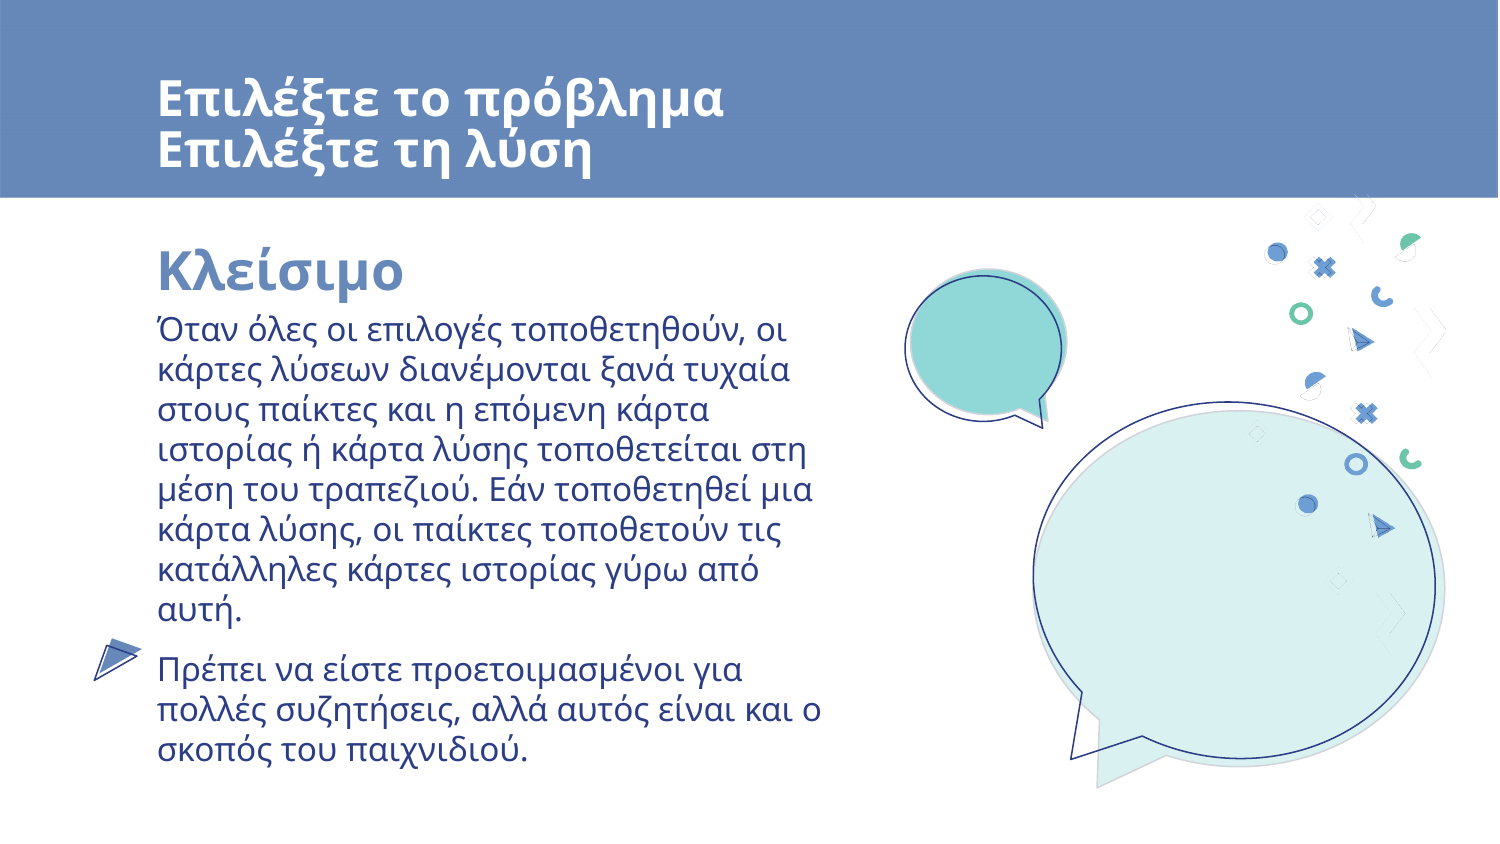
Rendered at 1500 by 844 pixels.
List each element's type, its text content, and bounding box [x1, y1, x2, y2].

text_box [1040, 395, 1048, 422]
text_box Κλείσιμο [141, 211, 696, 317]
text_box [93, 638, 143, 692]
text_box Όταν όλες οι επιλογές τοποθετηθούν, οι κάρτες λύσεων διανέμονται ξανά τυχαία στους παίκτες και η επόμενη κάρτα ιστορίας ή κάρτα λύσης τοποθετείται στη μέση του τραπεζιού. Εάν τοποθετηθεί μια κάρτα λύσης, οι παίκτες τοποθετούν τις κατάλληλες κάρτες ιστορίας γύρω από αυτή. Πρέπει να είστε προετοιμασμένοι για πολλές συζητήσεις, αλλά αυτός είναι και ο σκοπός του παιχνιδιού. [141, 293, 857, 784]
text_box [905, 275, 1062, 429]
text_box [1033, 438, 1420, 760]
text_box [923, 269, 1067, 386]
picture [0, 0, 1500, 655]
text_box [1097, 655, 1430, 788]
text_box [1032, 588, 1081, 702]
